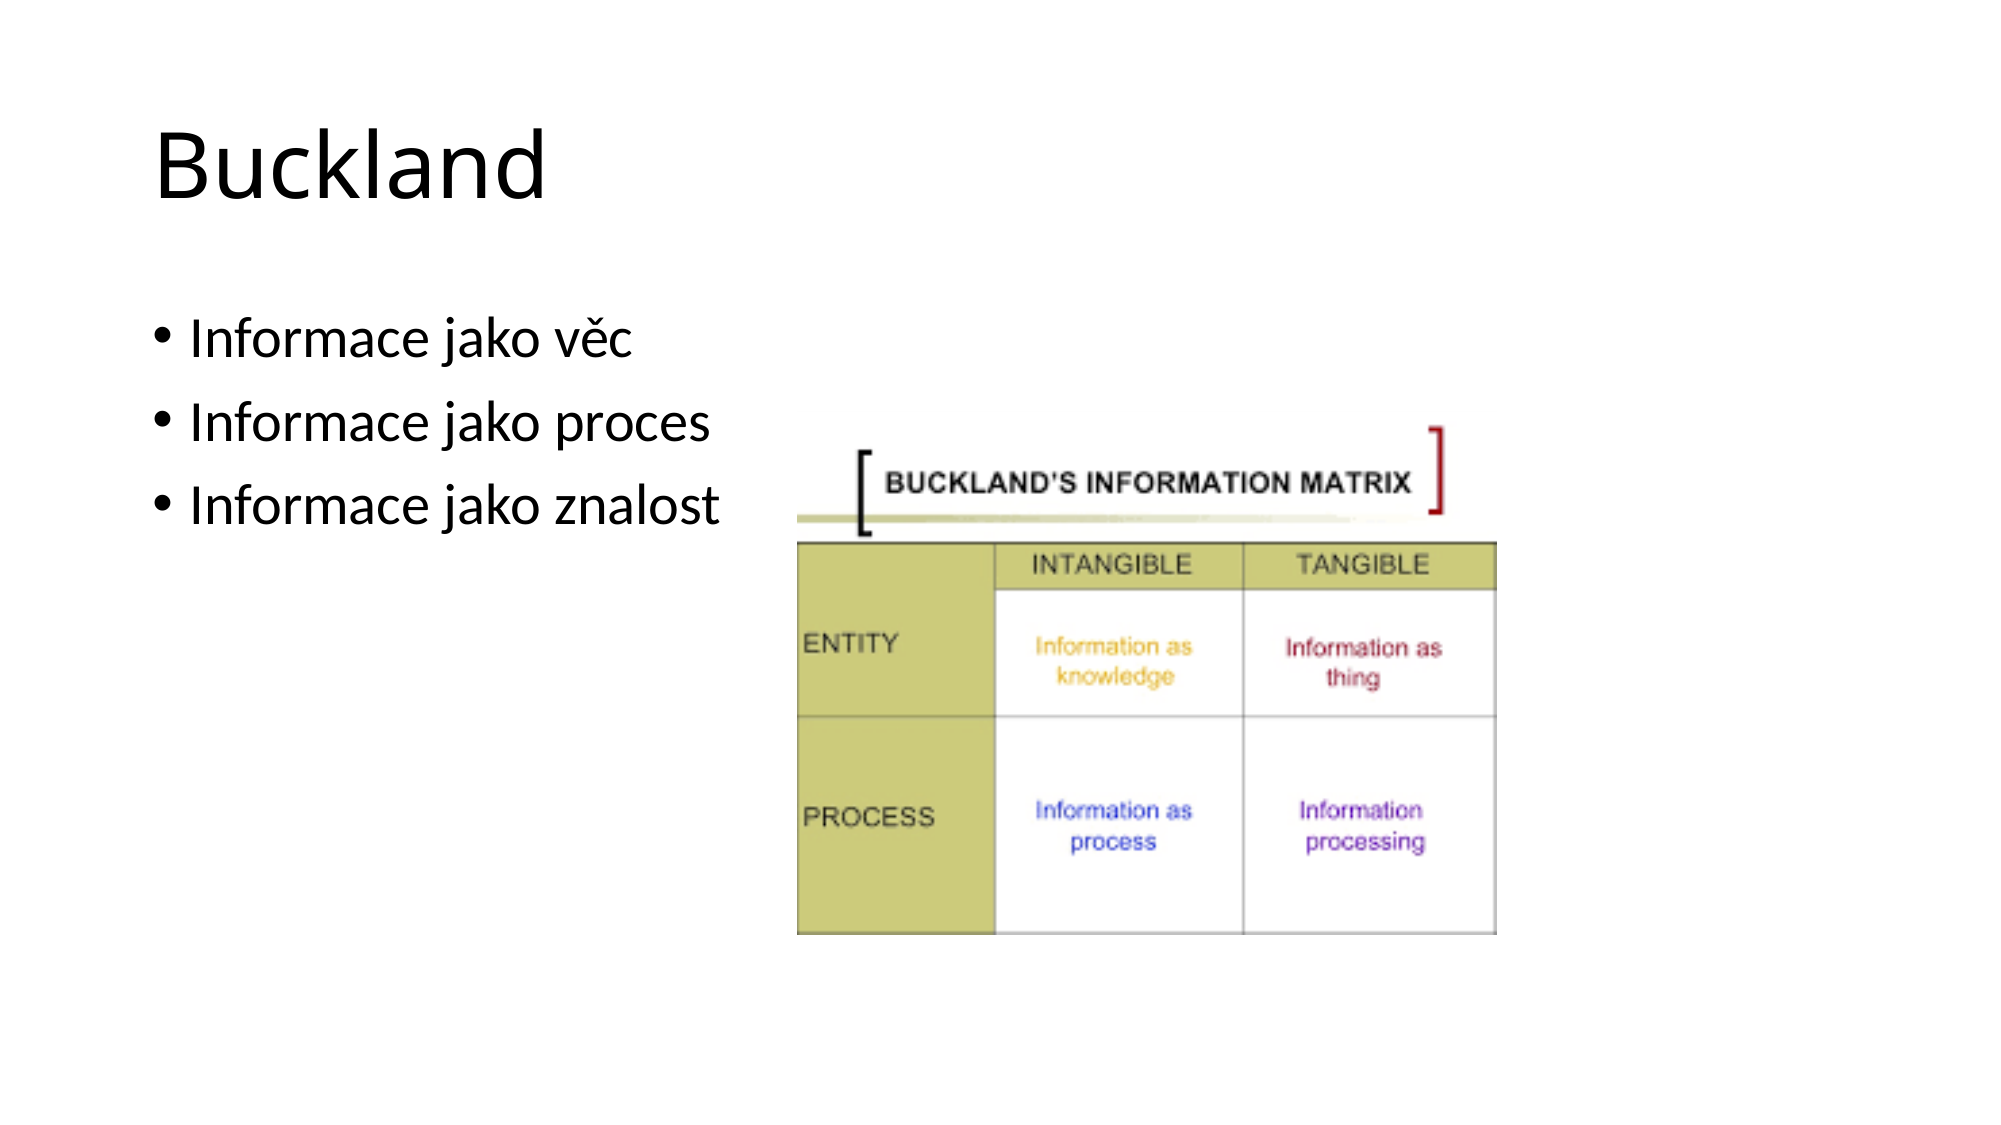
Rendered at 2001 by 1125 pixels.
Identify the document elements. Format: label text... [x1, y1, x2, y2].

list Informace jako věc Informace jako proces Informace jako znalost [137, 299, 2000, 1125]
picture [797, 410, 1497, 935]
title Buckland [137, 59, 1863, 278]
